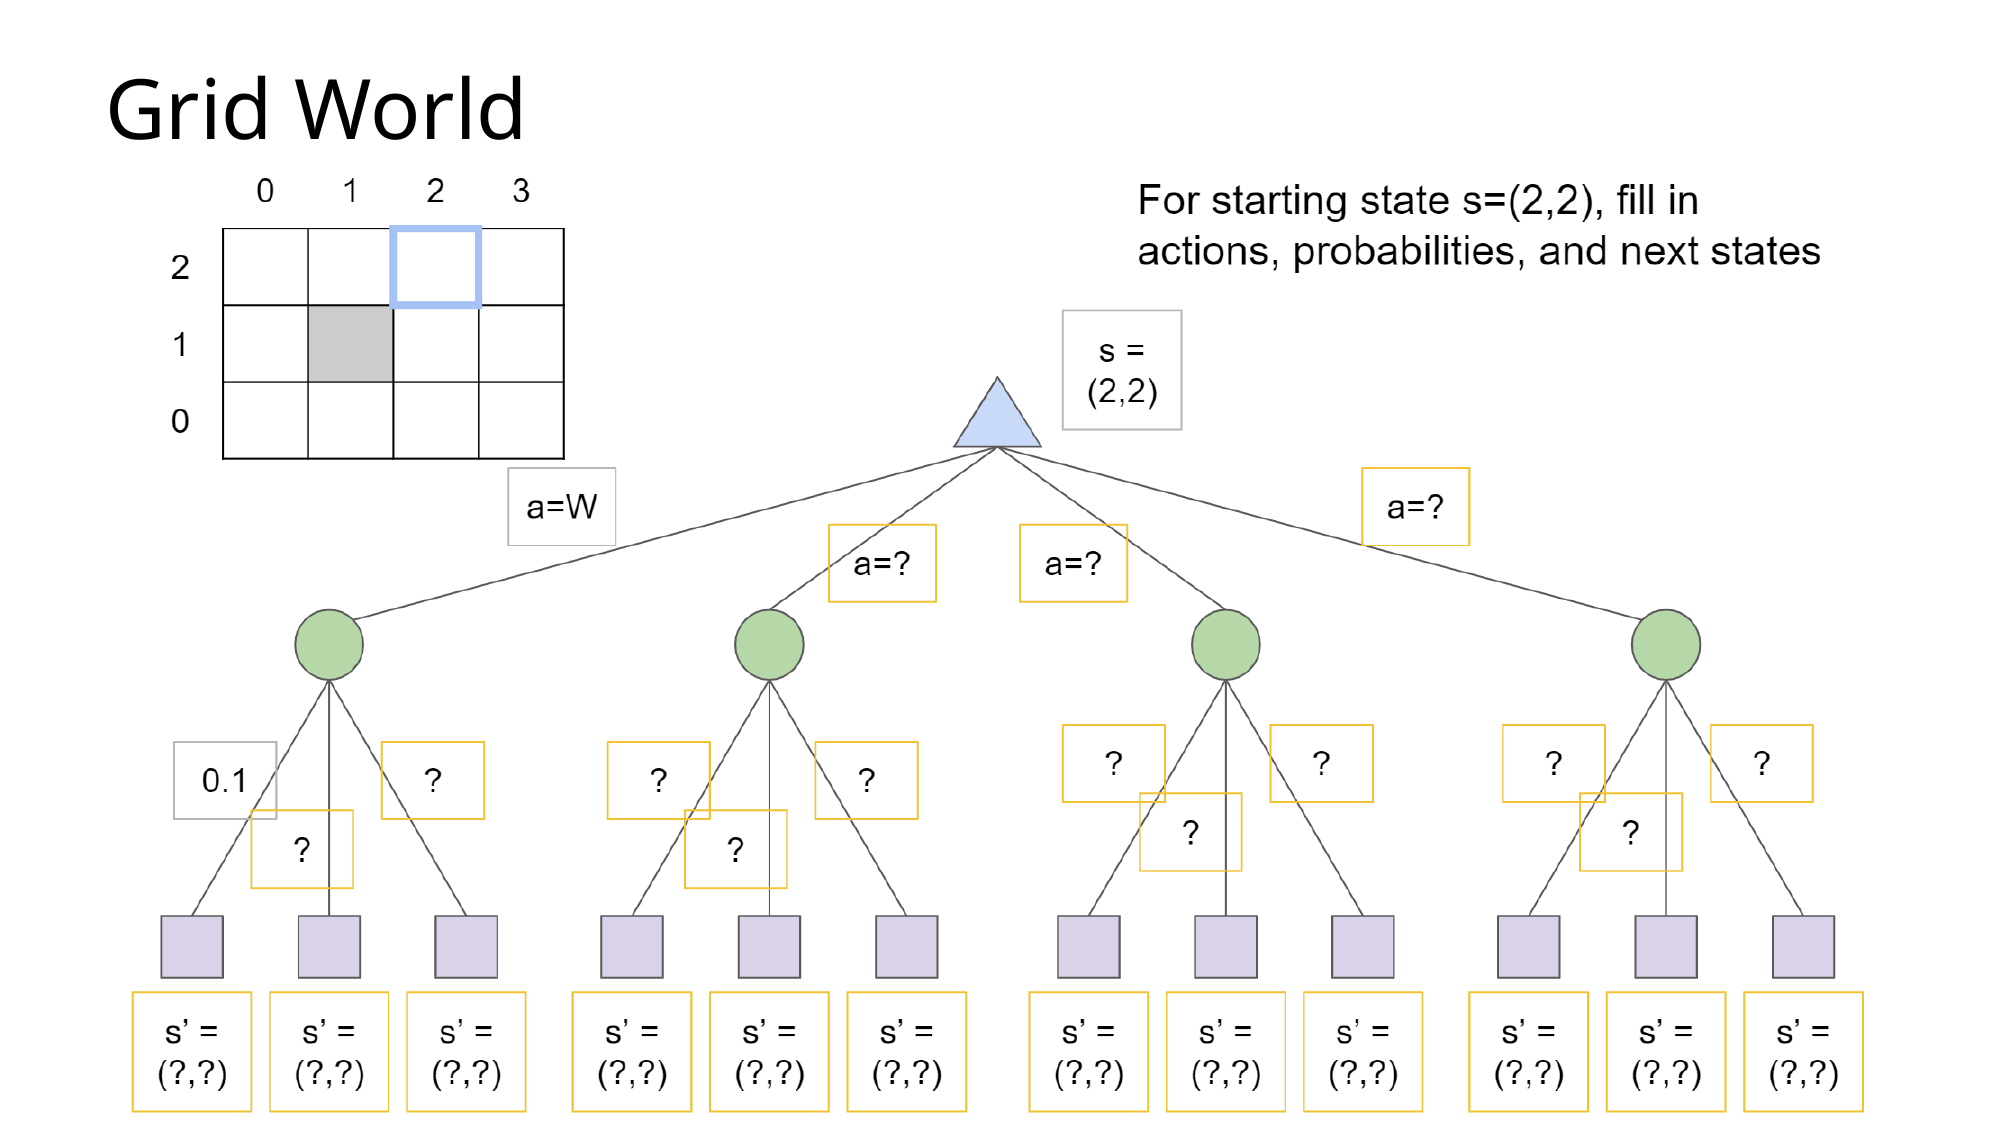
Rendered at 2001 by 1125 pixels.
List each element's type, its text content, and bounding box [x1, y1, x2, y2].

title Grid World [90, 60, 1816, 164]
picture [126, 147, 1874, 1125]
